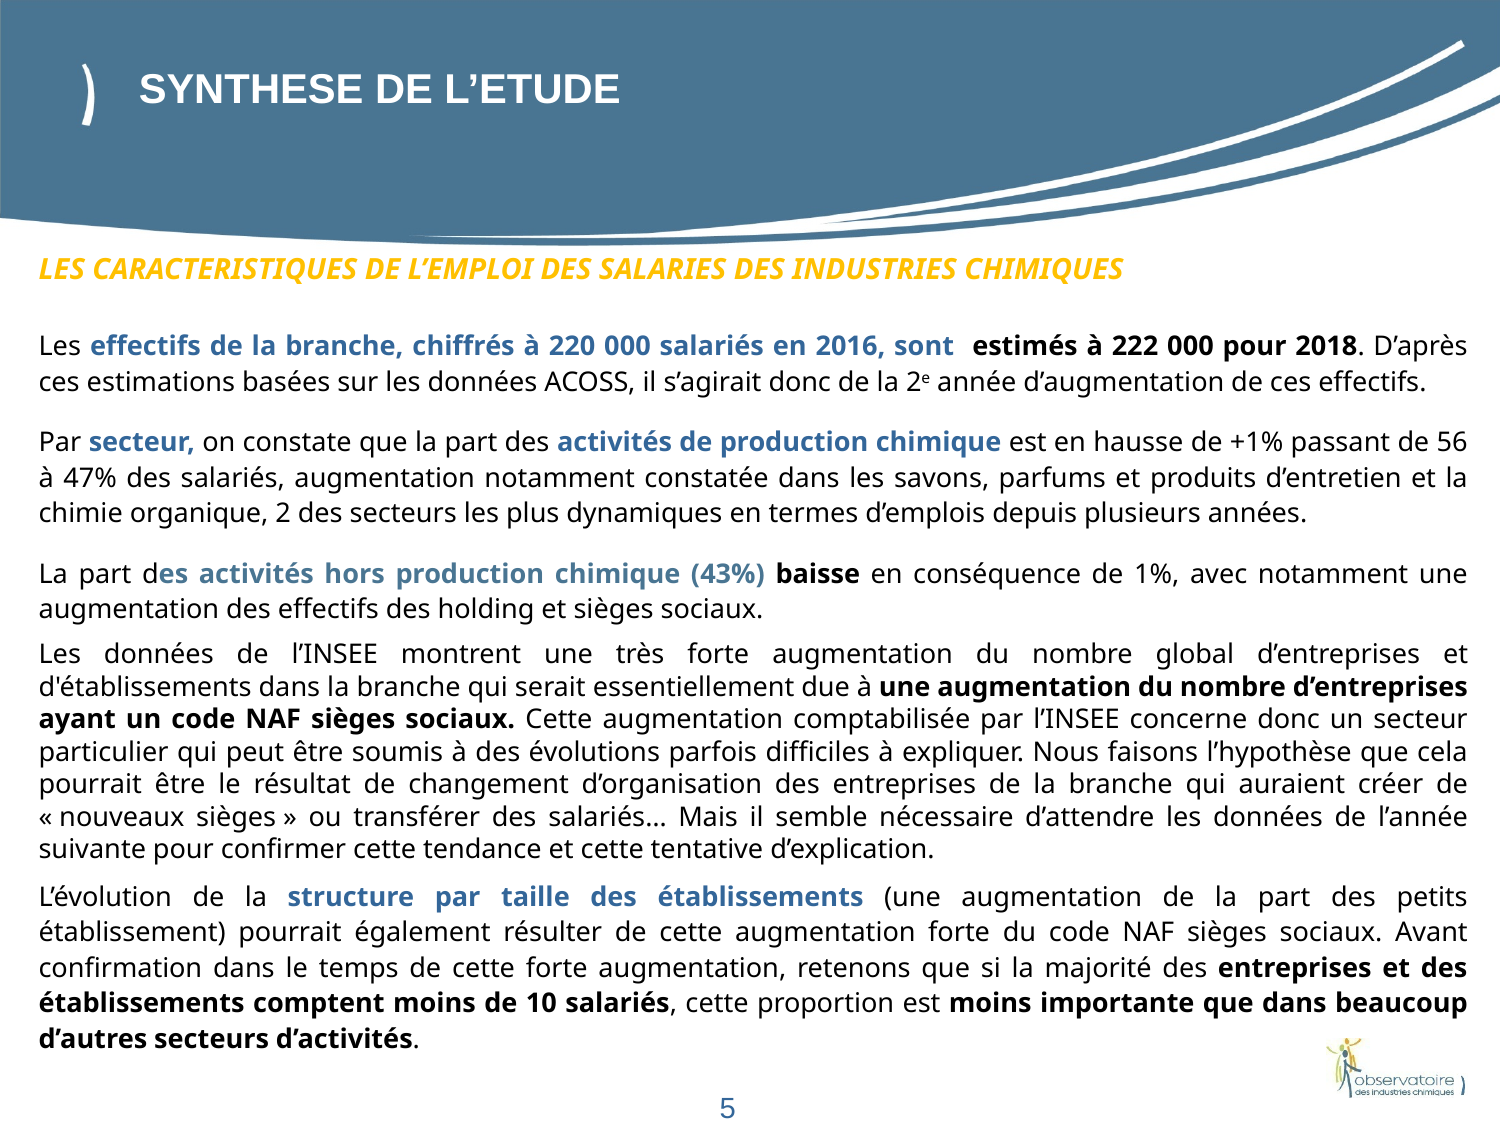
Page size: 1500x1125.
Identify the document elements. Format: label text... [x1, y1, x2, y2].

text_box SYNTHESE DE L’ETUDE [123, 54, 762, 120]
picture [0, 0, 1500, 350]
footer 5 [490, 1082, 966, 1118]
text_box LES CARACTERISTIQUES DE L’EMPLOI DES SALARIES DES INDUSTRIES CHIMIQUES Les effectifs de la branche, chiffrés à 220 000 salariés en 2016, sont estimés à 222 000 pour 2018. D’après ces estimations basées sur les données ACOSS, il s’agirait donc de la 2e année d’augmentation de ces effectifs. Par secteur, on constate que la part des activités de production chimique est en hausse de +1% passant de 56 à 47% des salariés, augmentation notamment constatée dans les savons, parfums et produits d’entretien et la chimie organique, 2 des secteurs les plus dynamiques en termes d’emplois depuis plusieurs années. La part des activités hors production chimique (43%) baisse en conséquence de 1%, avec notamment une augmentation des effectifs des holding et sièges sociaux. Les données de l’INSEE montrent une très forte augmentation du nombre global d’entreprises et d'établissements dans la branche qui serait essentiellement due à une augmentation du nombre d’entreprises ayant un code NAF sièges sociaux. Cette augmentation comptabilisée par l’INSEE concerne donc un secteur particulier qui peut être soumis à des évolutions parfois difficiles à expliquer. Nous faisons l’hypothèse que cela pourrait être le résultat de changement d’organisation des entreprises de la branche qui auraient créer de « nouveaux sièges » ou transférer des salariés… Mais il semble nécessaire d’attendre les données de l’année suivante pour confirmer cette tendance et cette tentative d’explication. L’évolution de la structure par taille des établissements (une augmentation de la part des petits établissement) pourrait également résulter de cette augmentation forte du code NAF sièges sociaux. Avant confirmation dans le temps de cette forte augmentation, retenons que si la majorité des entreprises et des établissements comptent moins de 10 salariés, cette proportion est moins importante que dans beaucoup d’autres secteurs d’activités. [23, 243, 1483, 1125]
